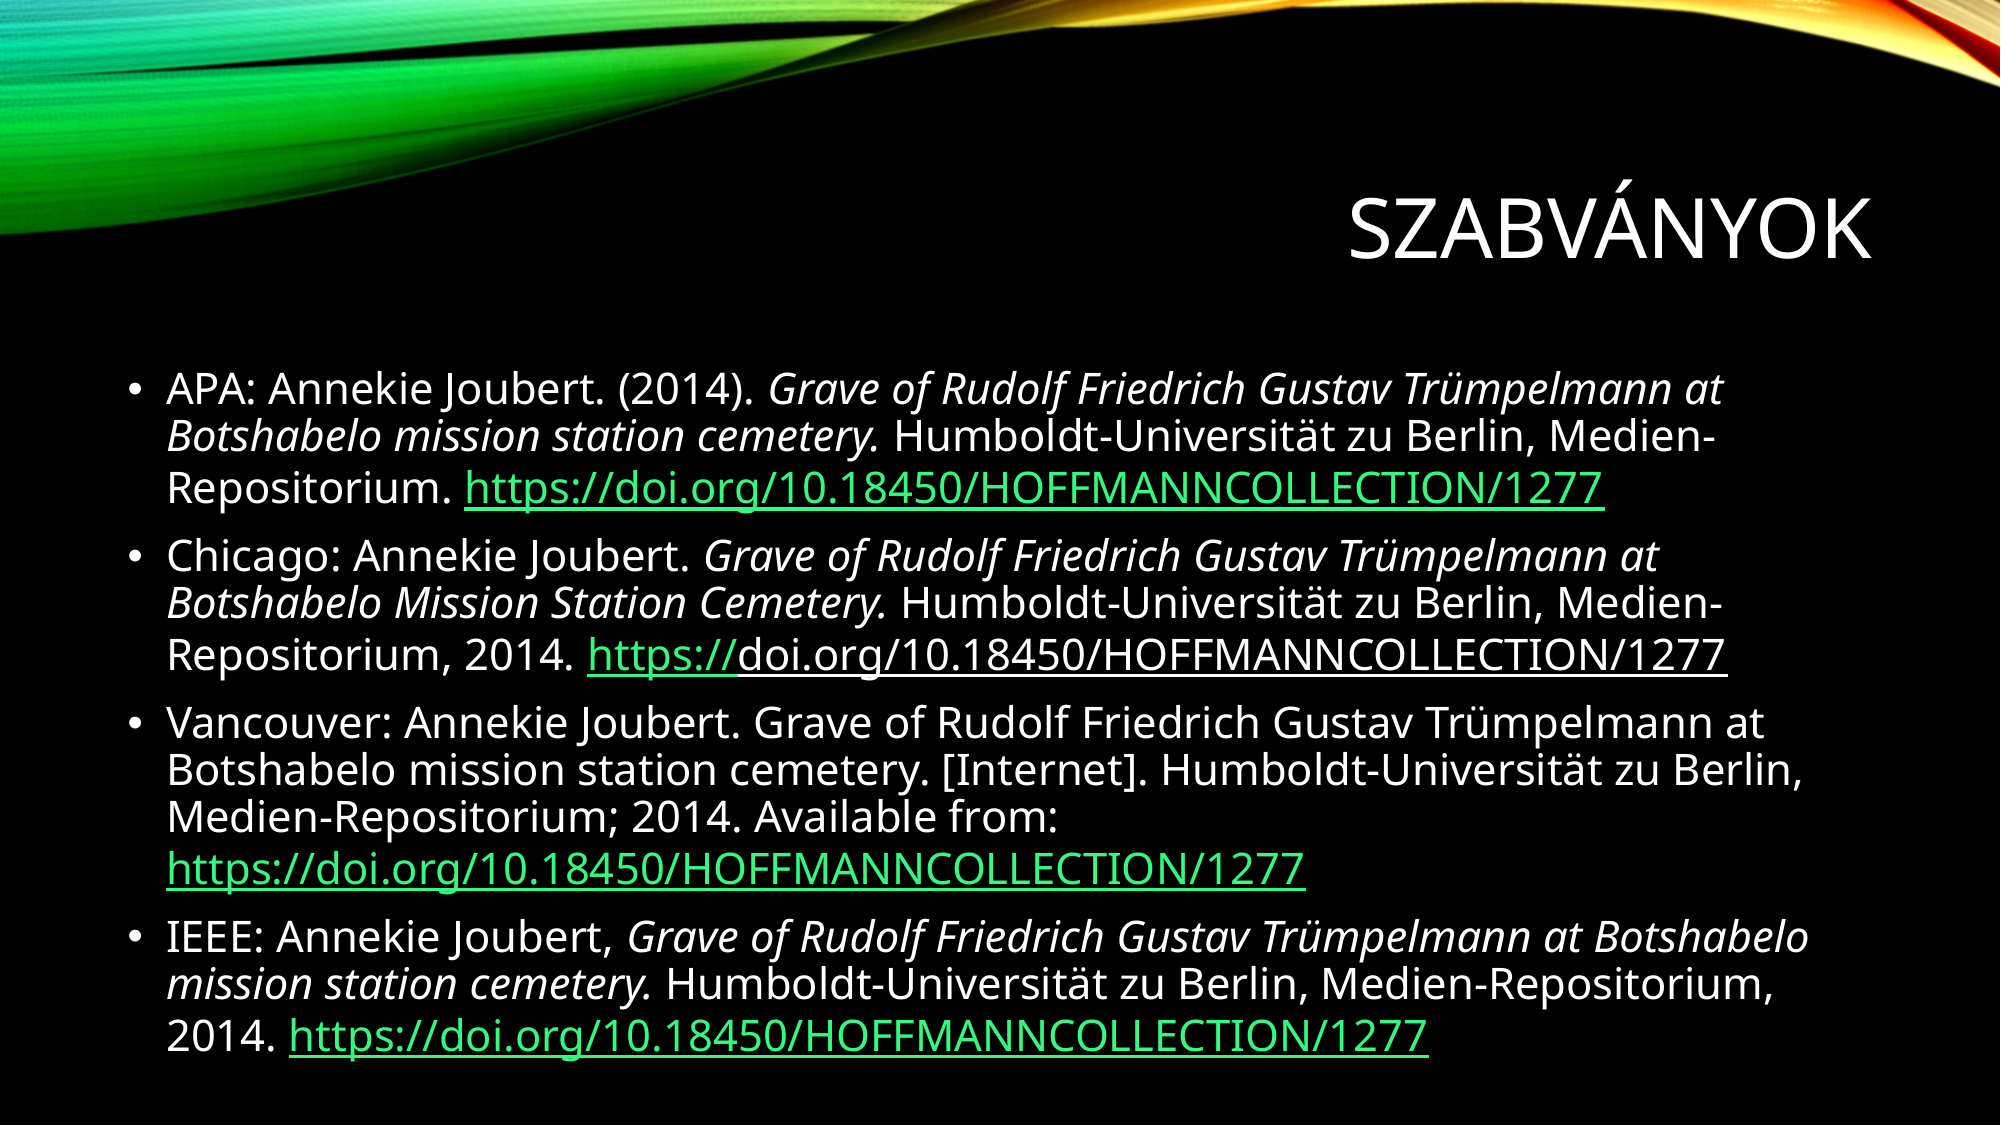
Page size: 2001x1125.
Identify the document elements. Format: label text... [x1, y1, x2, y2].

title szabványok [474, 125, 1888, 338]
list APA: Annekie Joubert. (2014). Grave of Rudolf Friedrich Gustav Trümpelmann at Botshabelo mission station cemetery. Humboldt-Universität zu Berlin, Medien-Repositorium. https://doi.org/10.18450/HOFFMANNCOLLECTION/1277 Chicago: Annekie Joubert. Grave of Rudolf Friedrich Gustav Trümpelmann at Botshabelo Mission Station Cemetery. Humboldt-Universität zu Berlin, Medien-Repositorium, 2014. https://doi.org/10.18450/HOFFMANNCOLLECTION/1277 Vancouver: Annekie Joubert. Grave of Rudolf Friedrich Gustav Trümpelmann at Botshabelo mission station cemetery. [Internet]. Humboldt-Universität zu Berlin, Medien-Repositorium; 2014. Available from: https://doi.org/10.18450/HOFFMANNCOLLECTION/1277 IEEE: Annekie Joubert, Grave of Rudolf Friedrich Gustav Trümpelmann at Botshabelo mission station cemetery. Humboldt-Universität zu Berlin, Medien-Repositorium, 2014. https://doi.org/10.18450/HOFFMANNCOLLECTION/1277 [112, 360, 1888, 1074]
picture [0, 0, 2000, 237]
